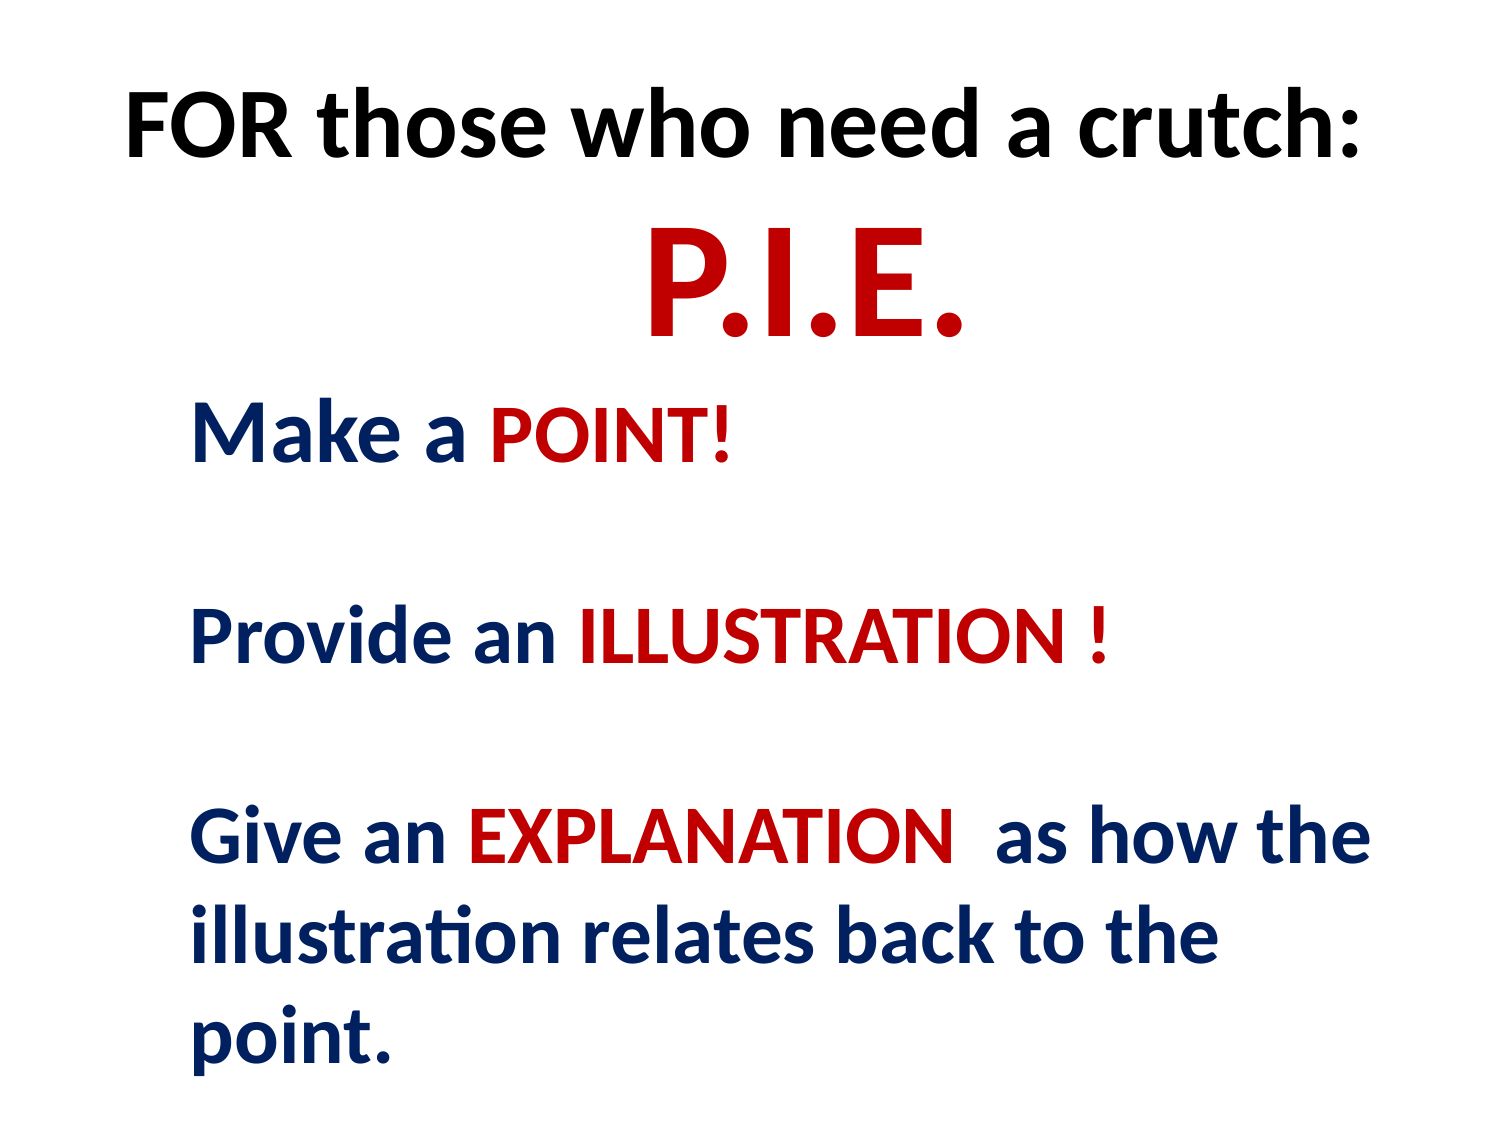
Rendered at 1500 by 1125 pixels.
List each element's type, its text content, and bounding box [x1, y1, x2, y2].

title P.I.E. Make a POINT! Provide an ILLUSTRATION ! Give an EXPLANATION as how the illustration relates back to the point. [174, 338, 1400, 1088]
subtitle FOR those who need a crutch: [99, 50, 1413, 338]
